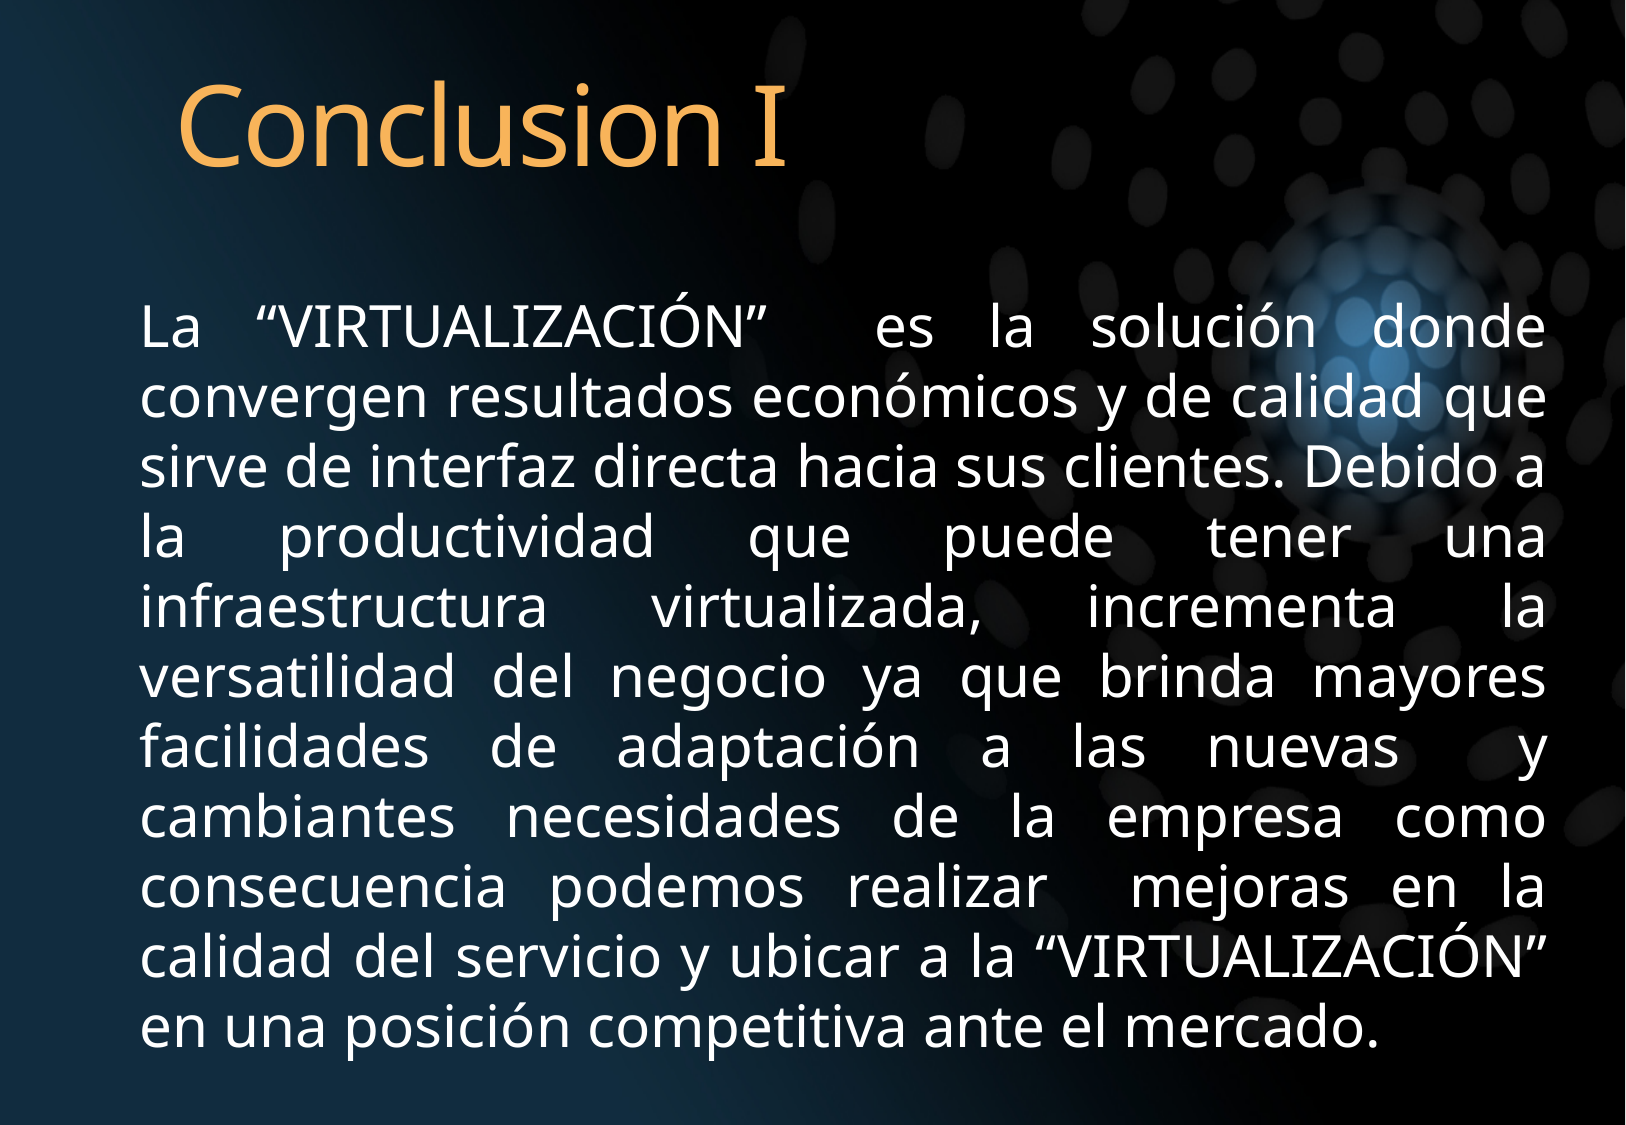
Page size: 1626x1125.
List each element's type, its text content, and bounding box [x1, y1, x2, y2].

text_box La “VIRTUALIZACIÓN” es la solución donde convergen resultados económicos y de calidad que sirve de interfaz directa hacia sus clientes. Debido a la productividad que puede tener una infraestructura virtualizada, incrementa la versatilidad del negocio ya que brinda mayores facilidades de adaptación a las nuevas y cambiantes necesidades de la empresa como consecuencia podemos realizar mejoras en la calidad del servicio y ubicar a la “VIRTUALIZACIÓN” en una posición competitiva ante el mercado. [124, 282, 1563, 1067]
picture [0, 0, 1626, 1125]
text_box Conclusion I [174, 75, 1138, 185]
